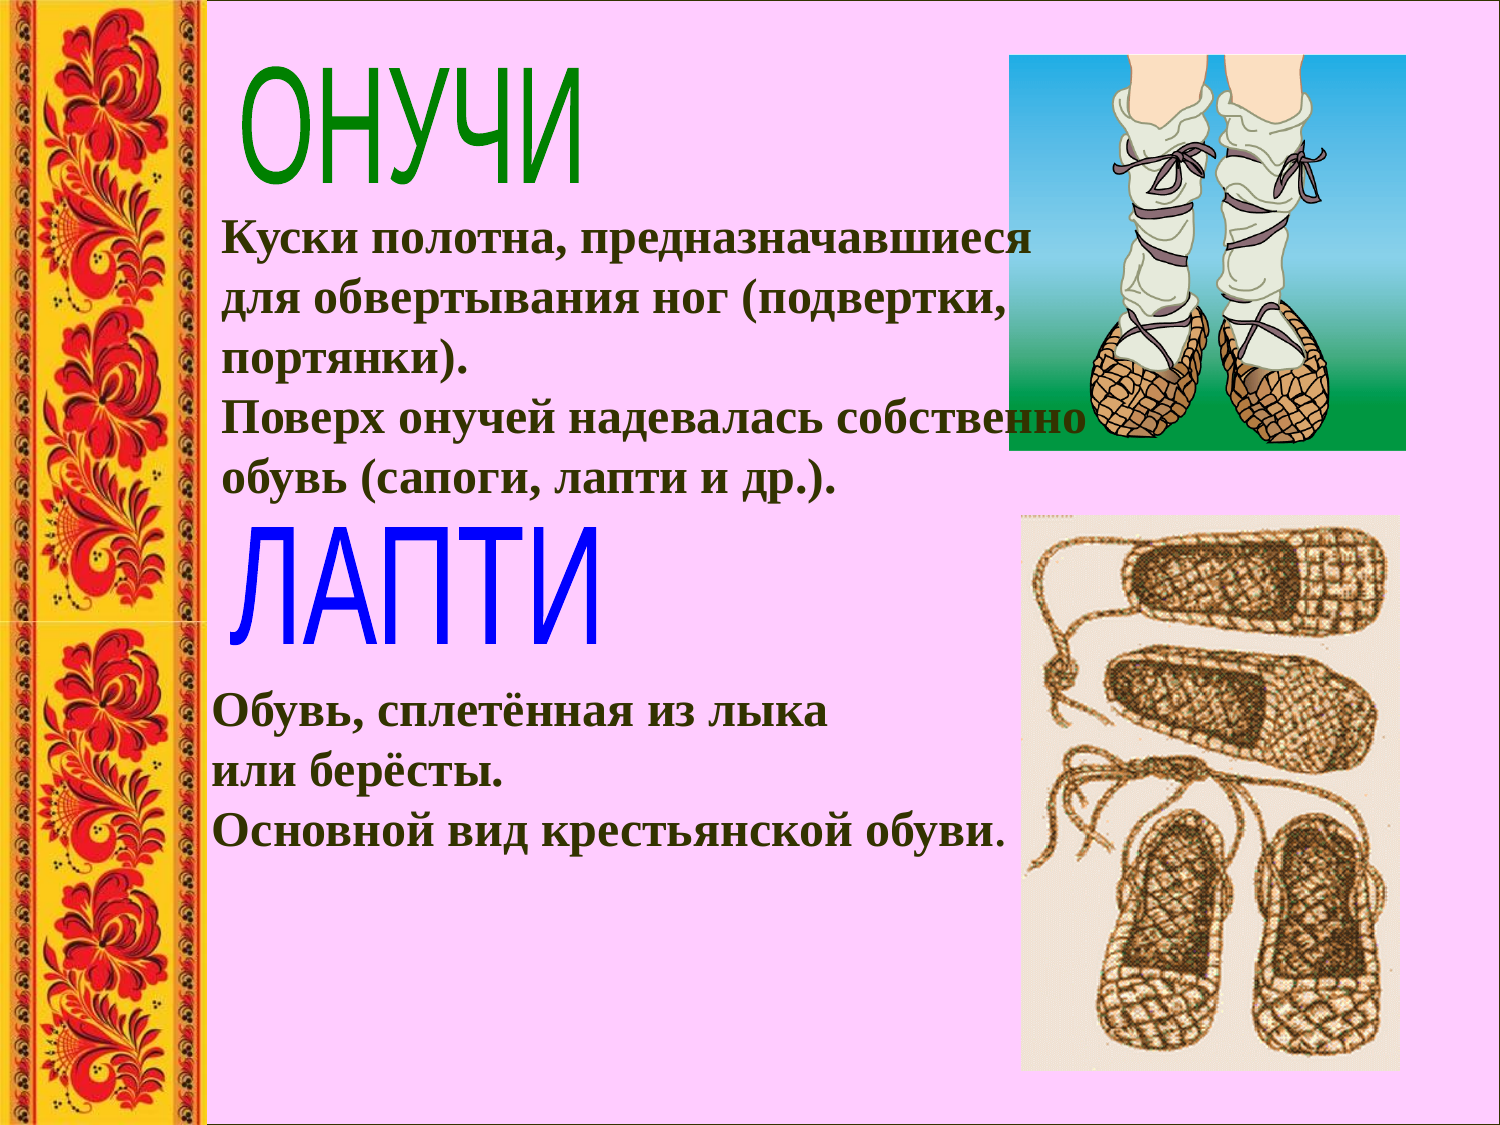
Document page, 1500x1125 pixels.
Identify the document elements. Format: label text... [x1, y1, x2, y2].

text_box Обувь, сплетённая из лыка или берёсты. Основной вид крестьянской обуви. [207, 668, 1021, 864]
picture [1009, 54, 1406, 451]
text_box Куски полотна, предназначавшиеся для обвертывания ног (подвертки, портянки). Поверх онучей надевалась собственно обувь (сапоги, лапти и др.). [207, 196, 1105, 512]
picture [0, 0, 207, 1125]
text_box [207, 0, 1500, 1125]
picture [1021, 515, 1400, 1071]
